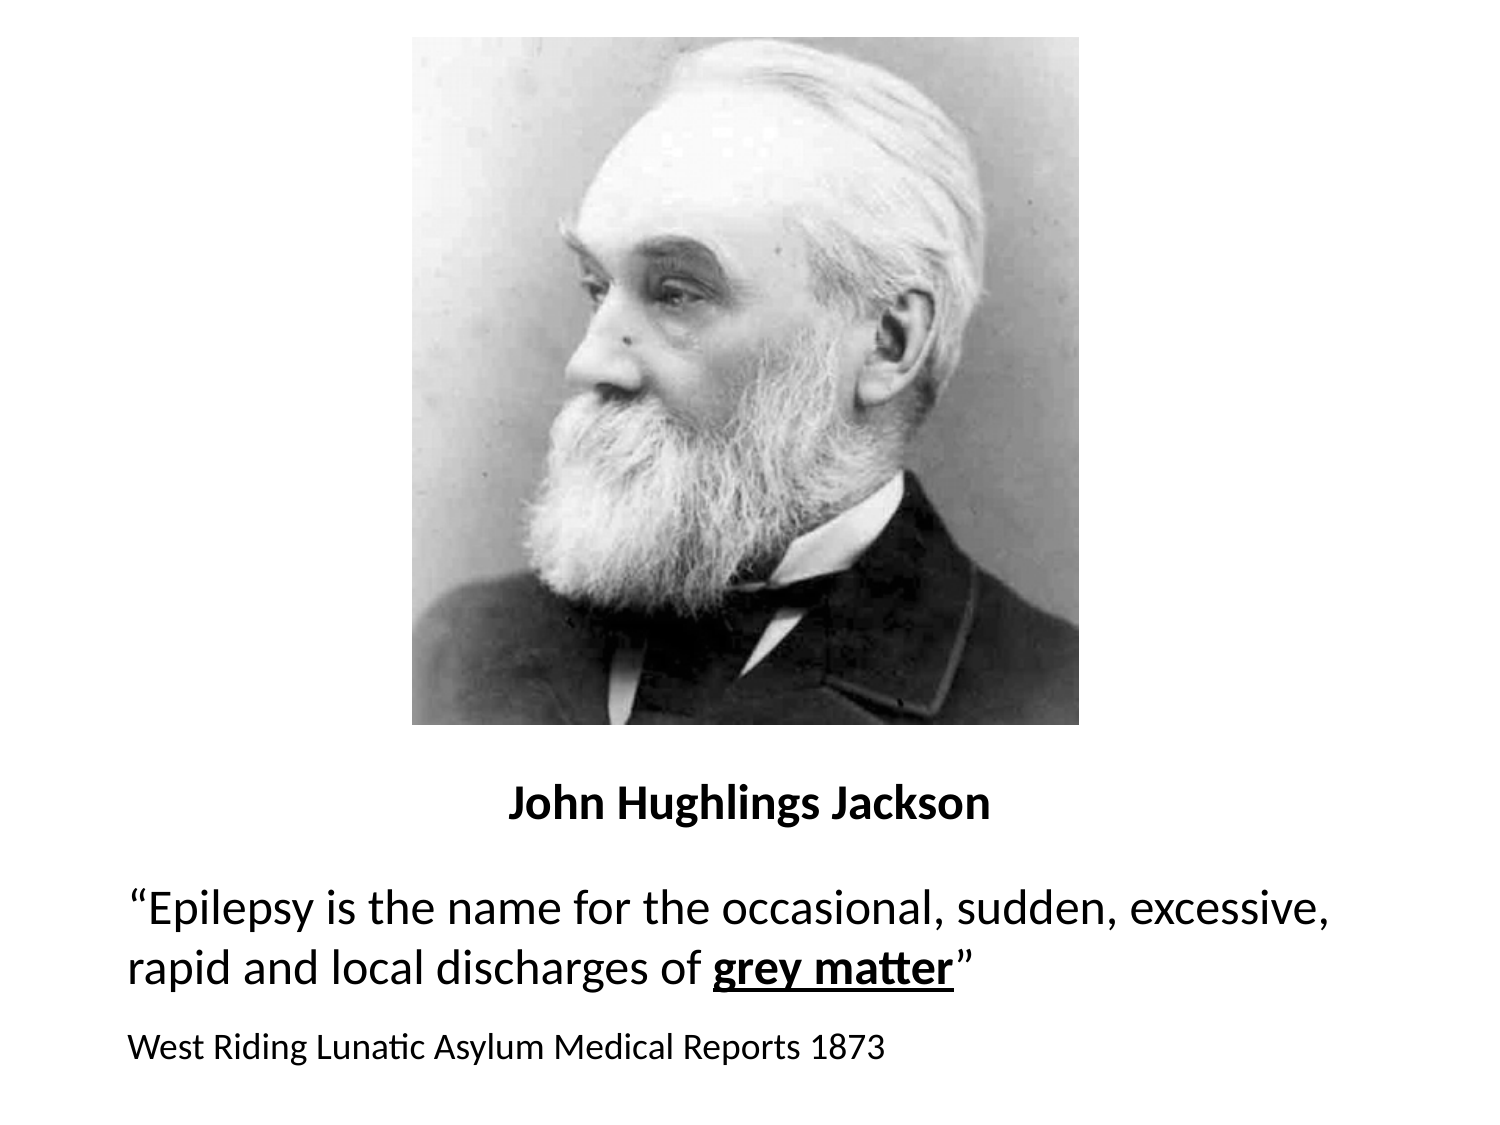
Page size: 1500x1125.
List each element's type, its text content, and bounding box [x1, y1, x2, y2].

picture [412, 37, 1079, 726]
text_box John Hughlings Jackson “Epilepsy is the name for the occasional, sudden, excessive, rapid and local discharges of grey matter” West Riding Lunatic Asylum Medical Reports 1873 [112, 762, 1388, 1075]
